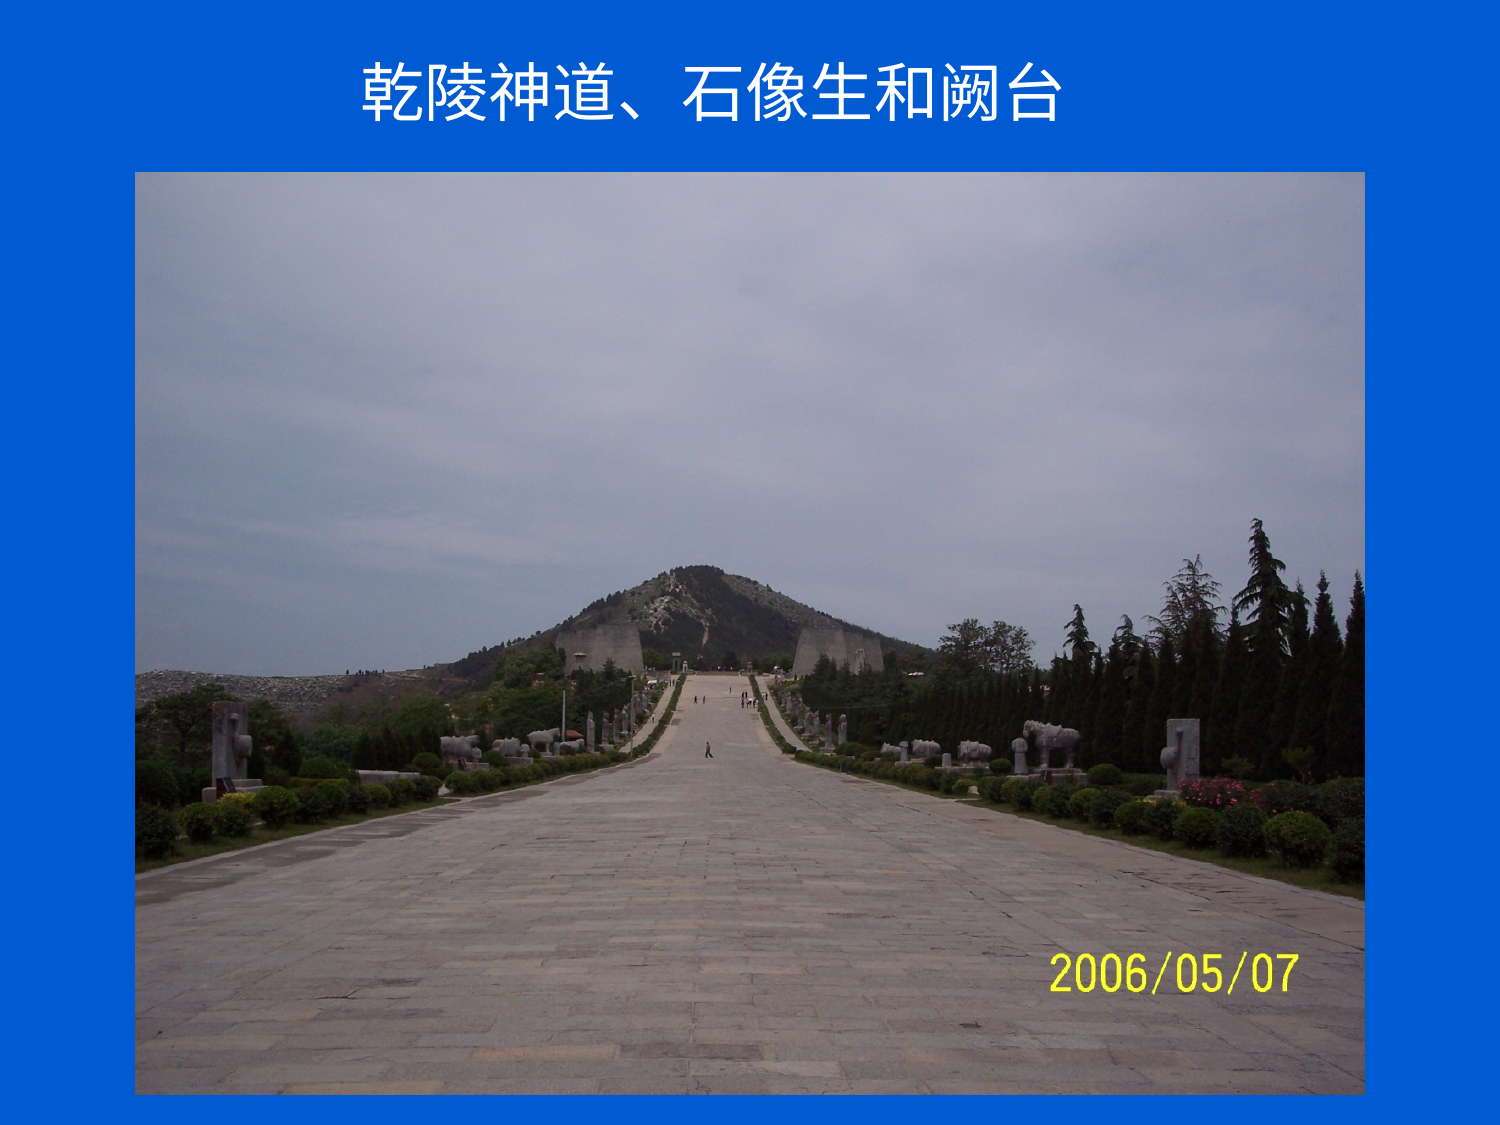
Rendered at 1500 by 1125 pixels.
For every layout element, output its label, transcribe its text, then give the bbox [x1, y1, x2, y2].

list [135, 172, 1365, 1095]
title 乾陵神道、石像生和阙台 [75, 45, 1353, 138]
